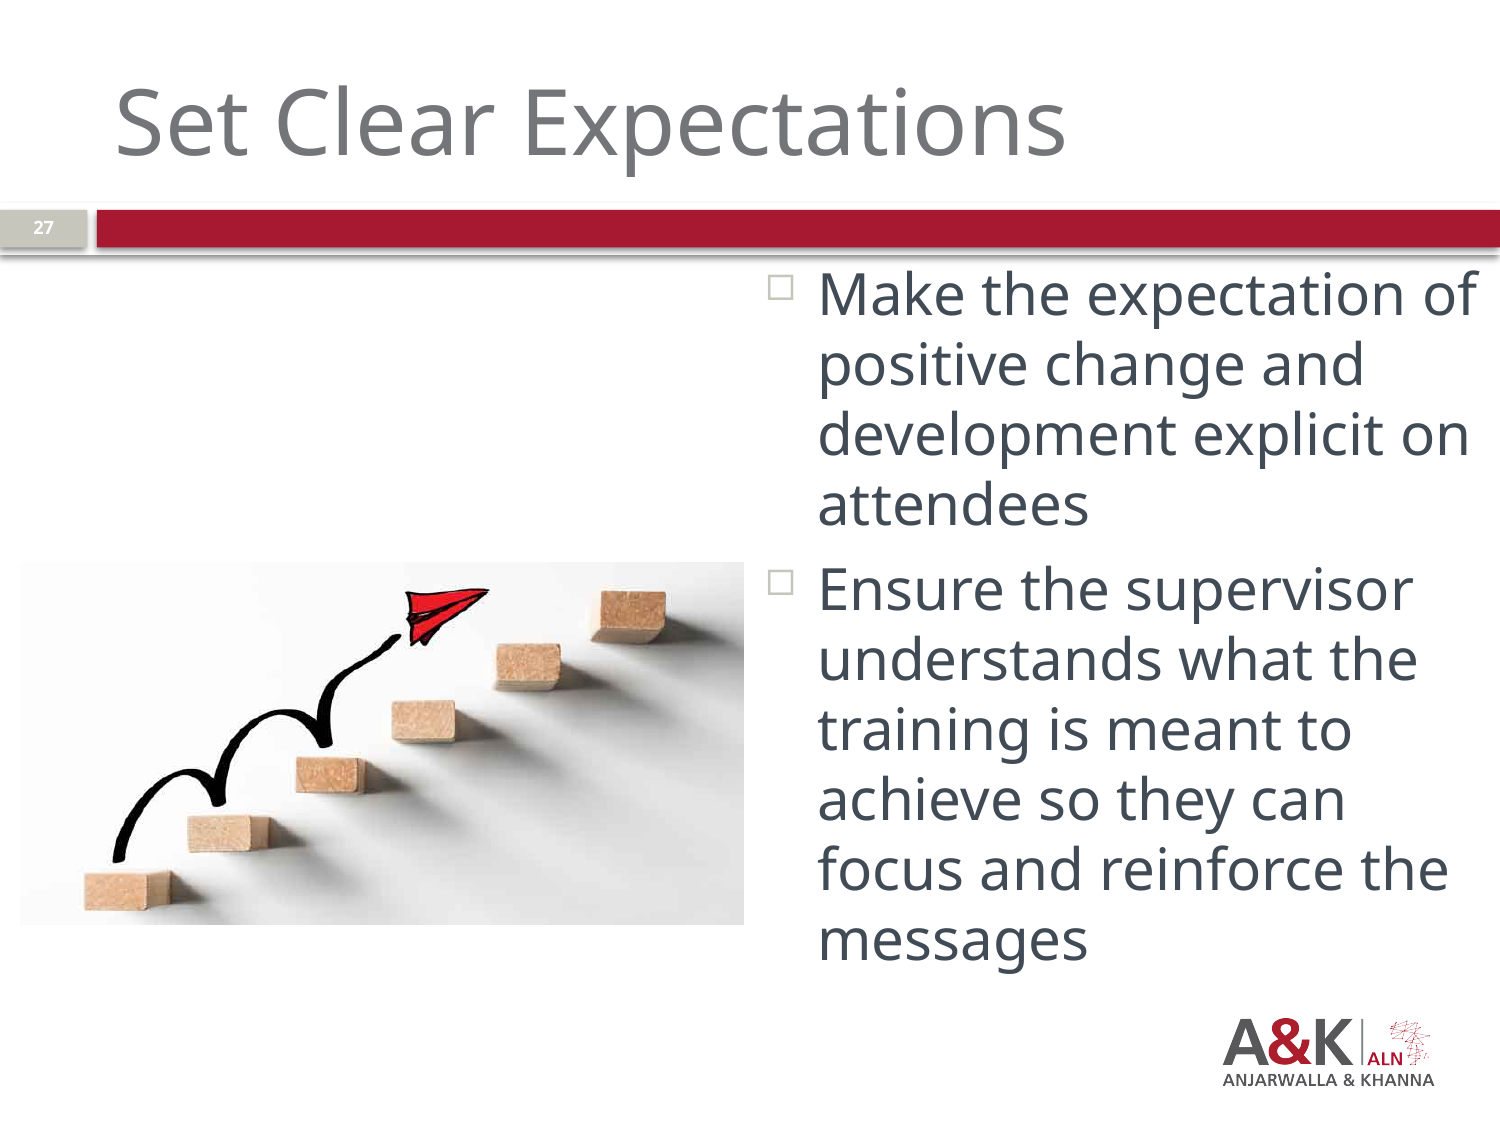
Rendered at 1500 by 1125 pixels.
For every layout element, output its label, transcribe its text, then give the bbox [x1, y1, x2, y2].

picture [19, 562, 744, 925]
title Set Clear Expectations [99, 37, 1438, 201]
list Make the expectation of positive change and development explicit on attendees Ensure the supervisor understands what the training is meant to achieve so they can focus and reinforce the messages [749, 249, 1498, 988]
slide_number 27 [0, 208, 88, 249]
picture [1200, 988, 1457, 1125]
